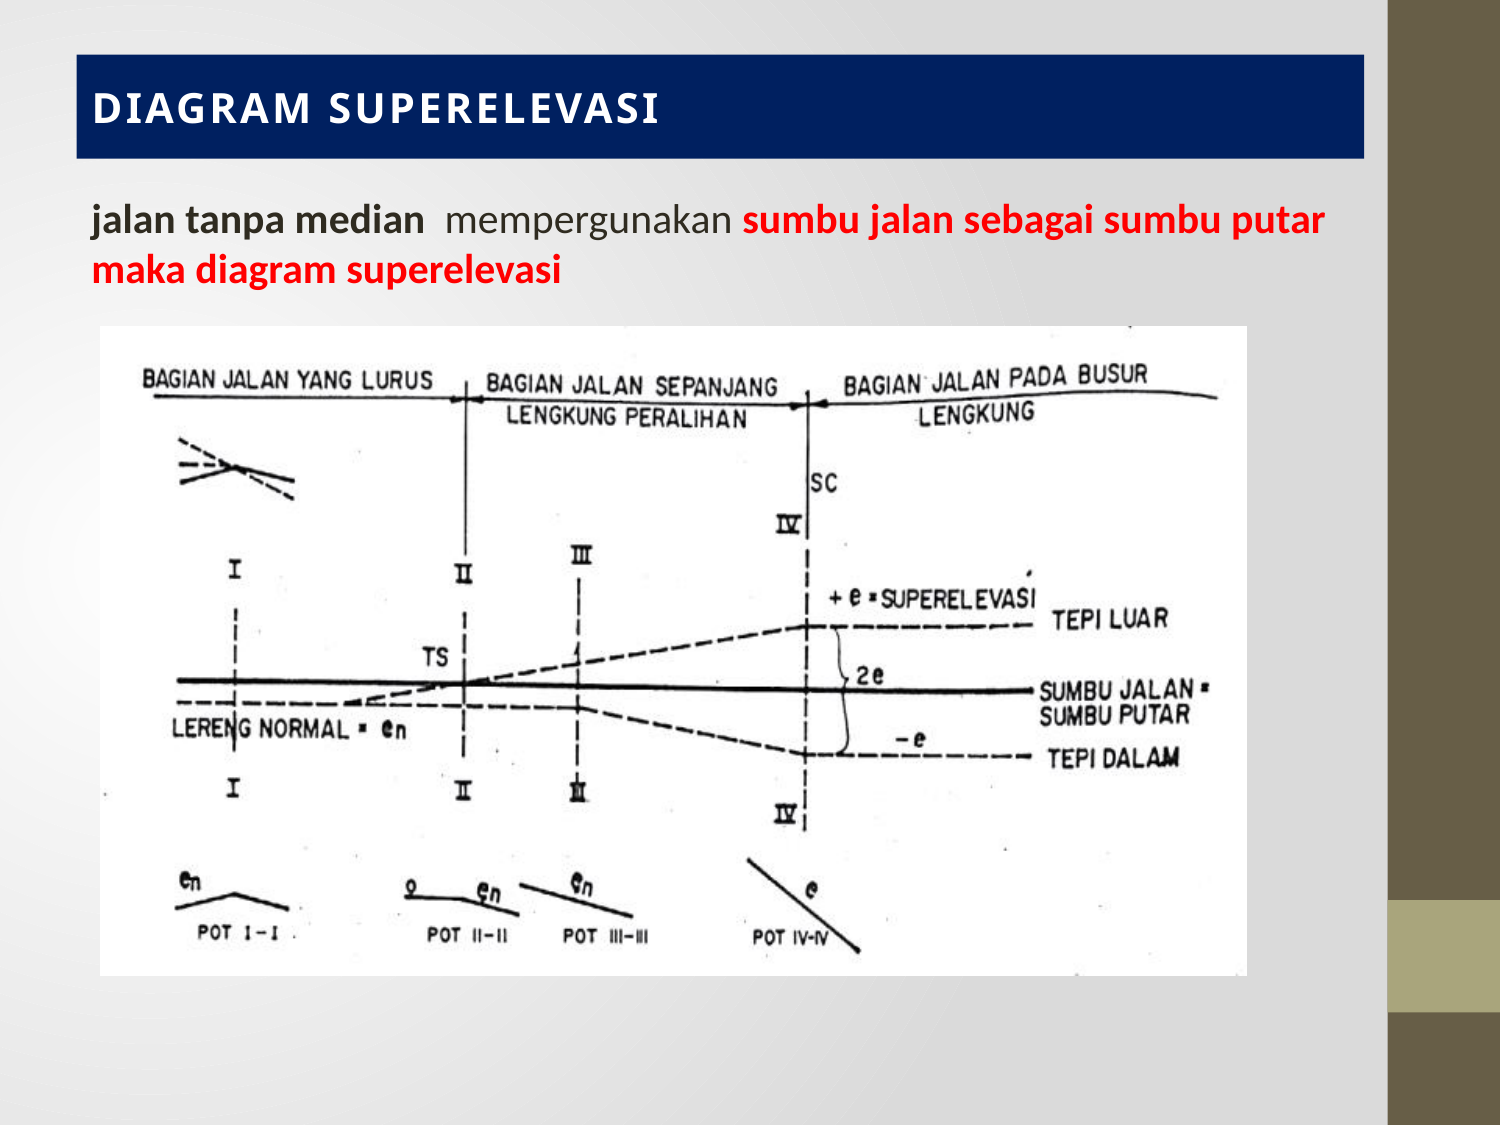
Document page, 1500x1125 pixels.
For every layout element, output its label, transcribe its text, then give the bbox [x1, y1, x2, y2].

picture [99, 325, 1247, 977]
text_box jalan tanpa median mempergunakan sumbu jalan sebagai sumbu putar maka diagram superelevasi [76, 184, 1365, 300]
title DIAGRAM SUPERELEVASI [76, 54, 1365, 159]
